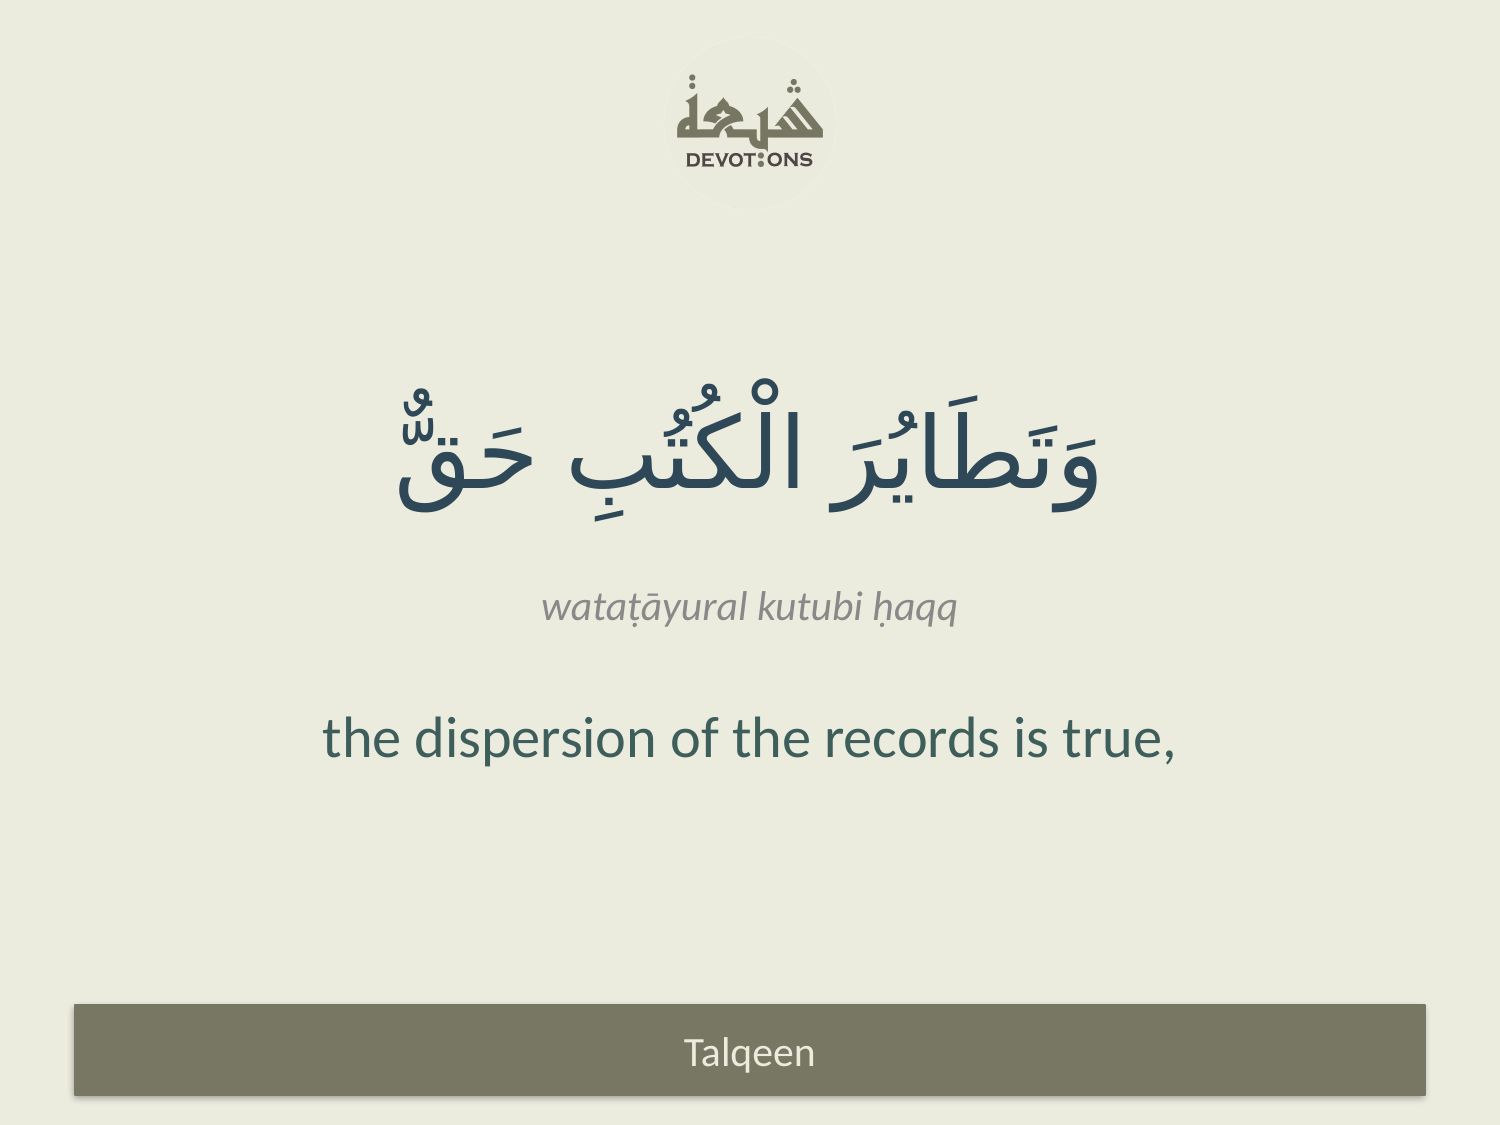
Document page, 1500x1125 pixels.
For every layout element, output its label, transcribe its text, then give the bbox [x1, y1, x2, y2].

text_box Talqeen [669, 1017, 831, 1083]
picture [656, 29, 844, 218]
text_box وَتَطَايُرَ الْكُتُبِ حَقٌّ wataṭāyural kutubi ḥaqq the dispersion of the records is true, [74, 381, 1425, 776]
text_box [74, 1004, 1426, 1096]
